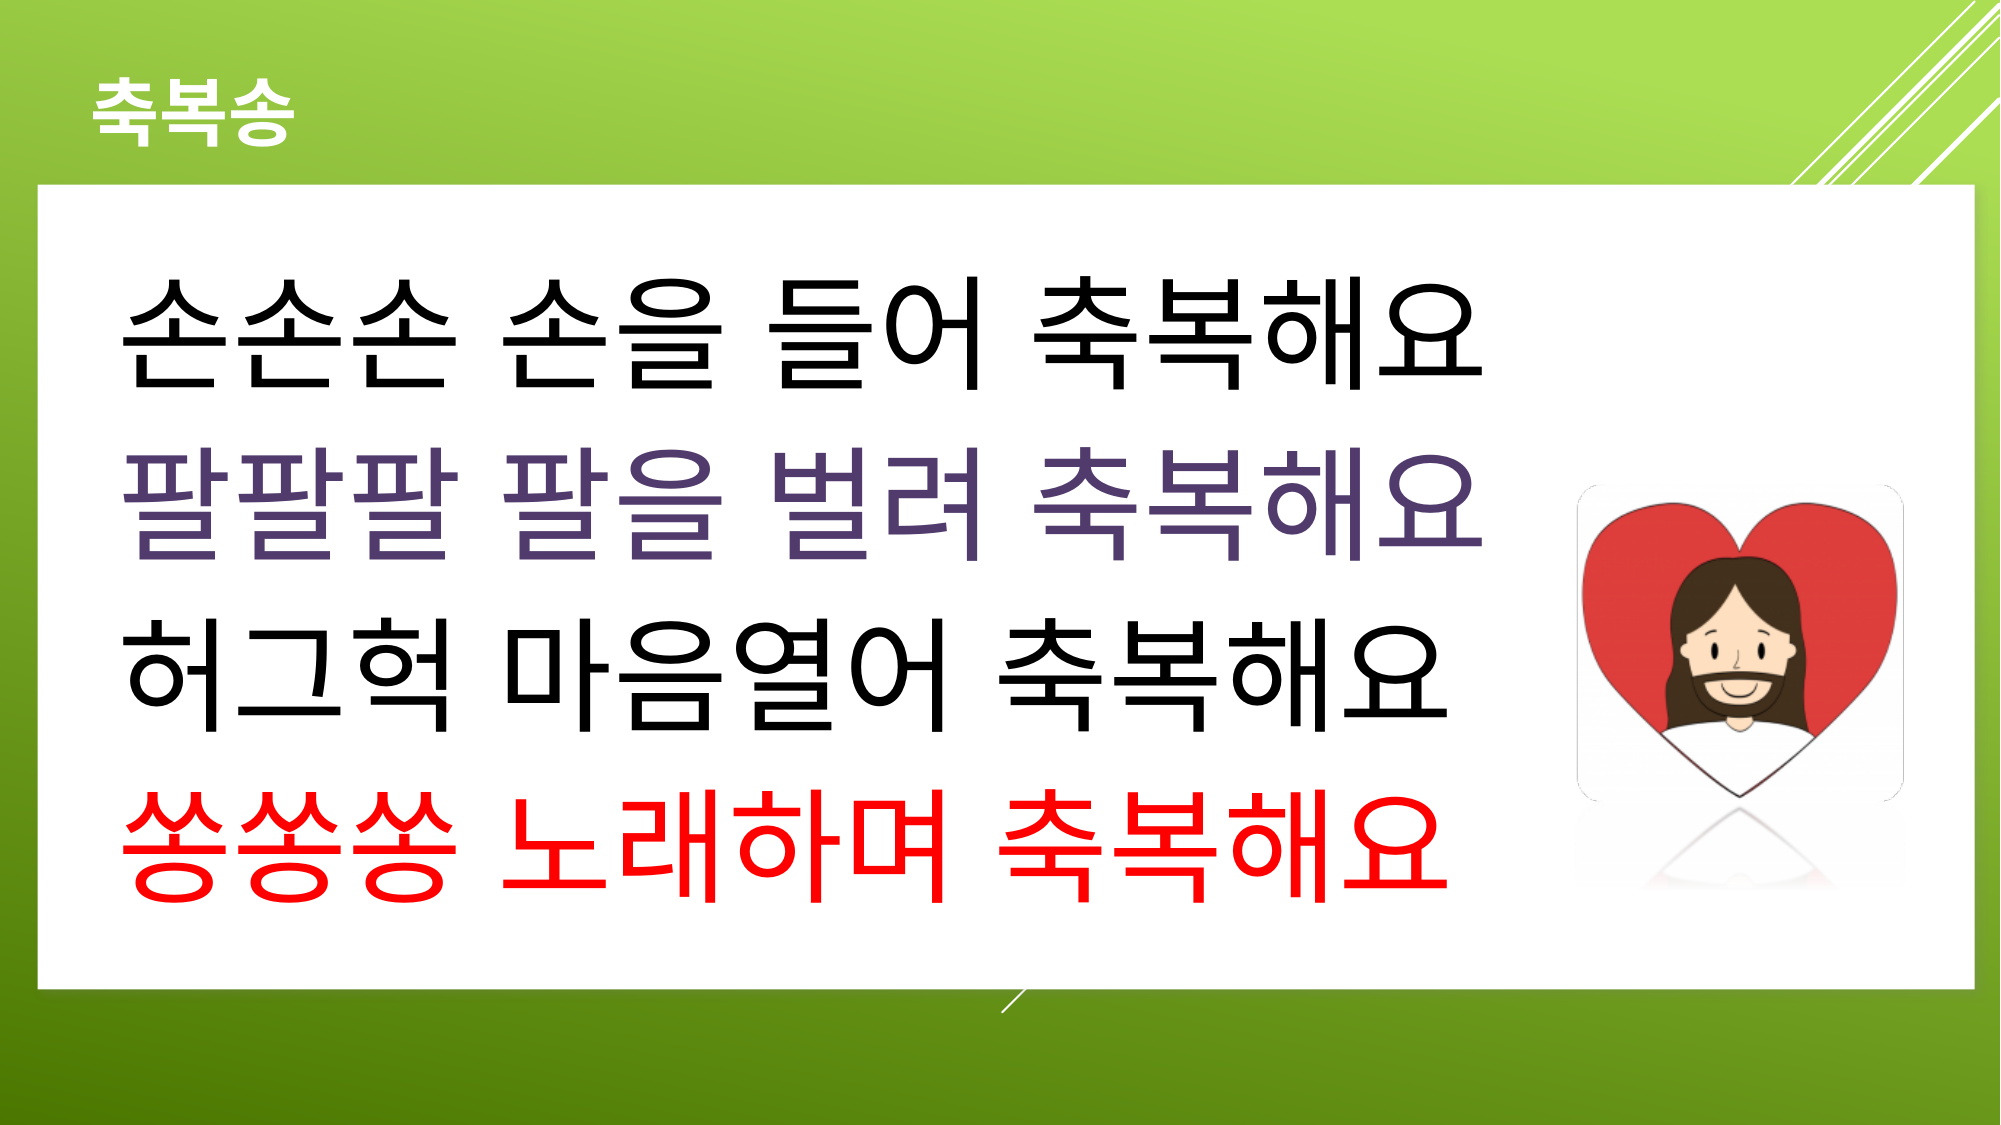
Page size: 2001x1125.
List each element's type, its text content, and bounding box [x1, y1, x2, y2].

text_box 축복송 [68, 49, 910, 170]
picture [1573, 484, 1908, 1125]
text_box 손손손 손을 들어 축복해요 팔팔팔 팔을 벌려 축복해요 허그헉 마음열어 축복해요 쏭쏭쏭 노래하며 축복해요 [37, 184, 1975, 990]
